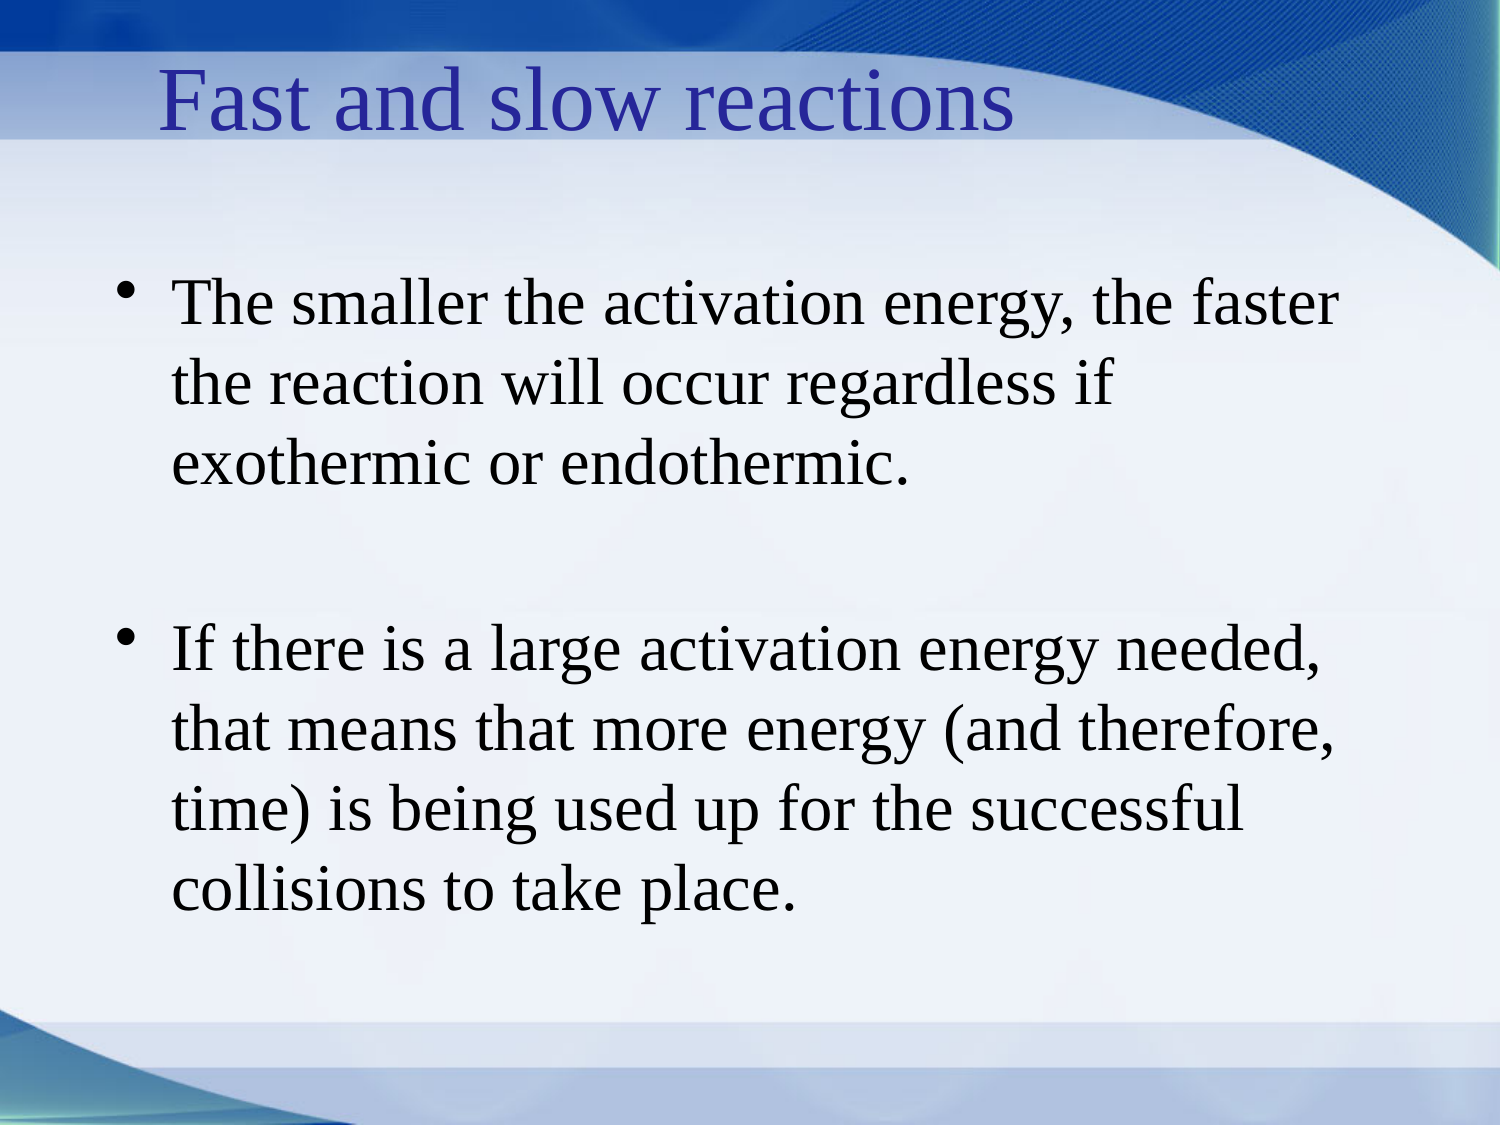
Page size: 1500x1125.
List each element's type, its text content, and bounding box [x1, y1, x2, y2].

list The smaller the activation energy, the faster the reaction will occur regardless if exothermic or endothermic. If there is a large activation energy needed, that means that more energy (and therefore, time) is being used up for the successful collisions to take place. [99, 249, 1376, 926]
picture [0, 0, 1500, 1125]
title Fast and slow reactions [0, 0, 1226, 188]
